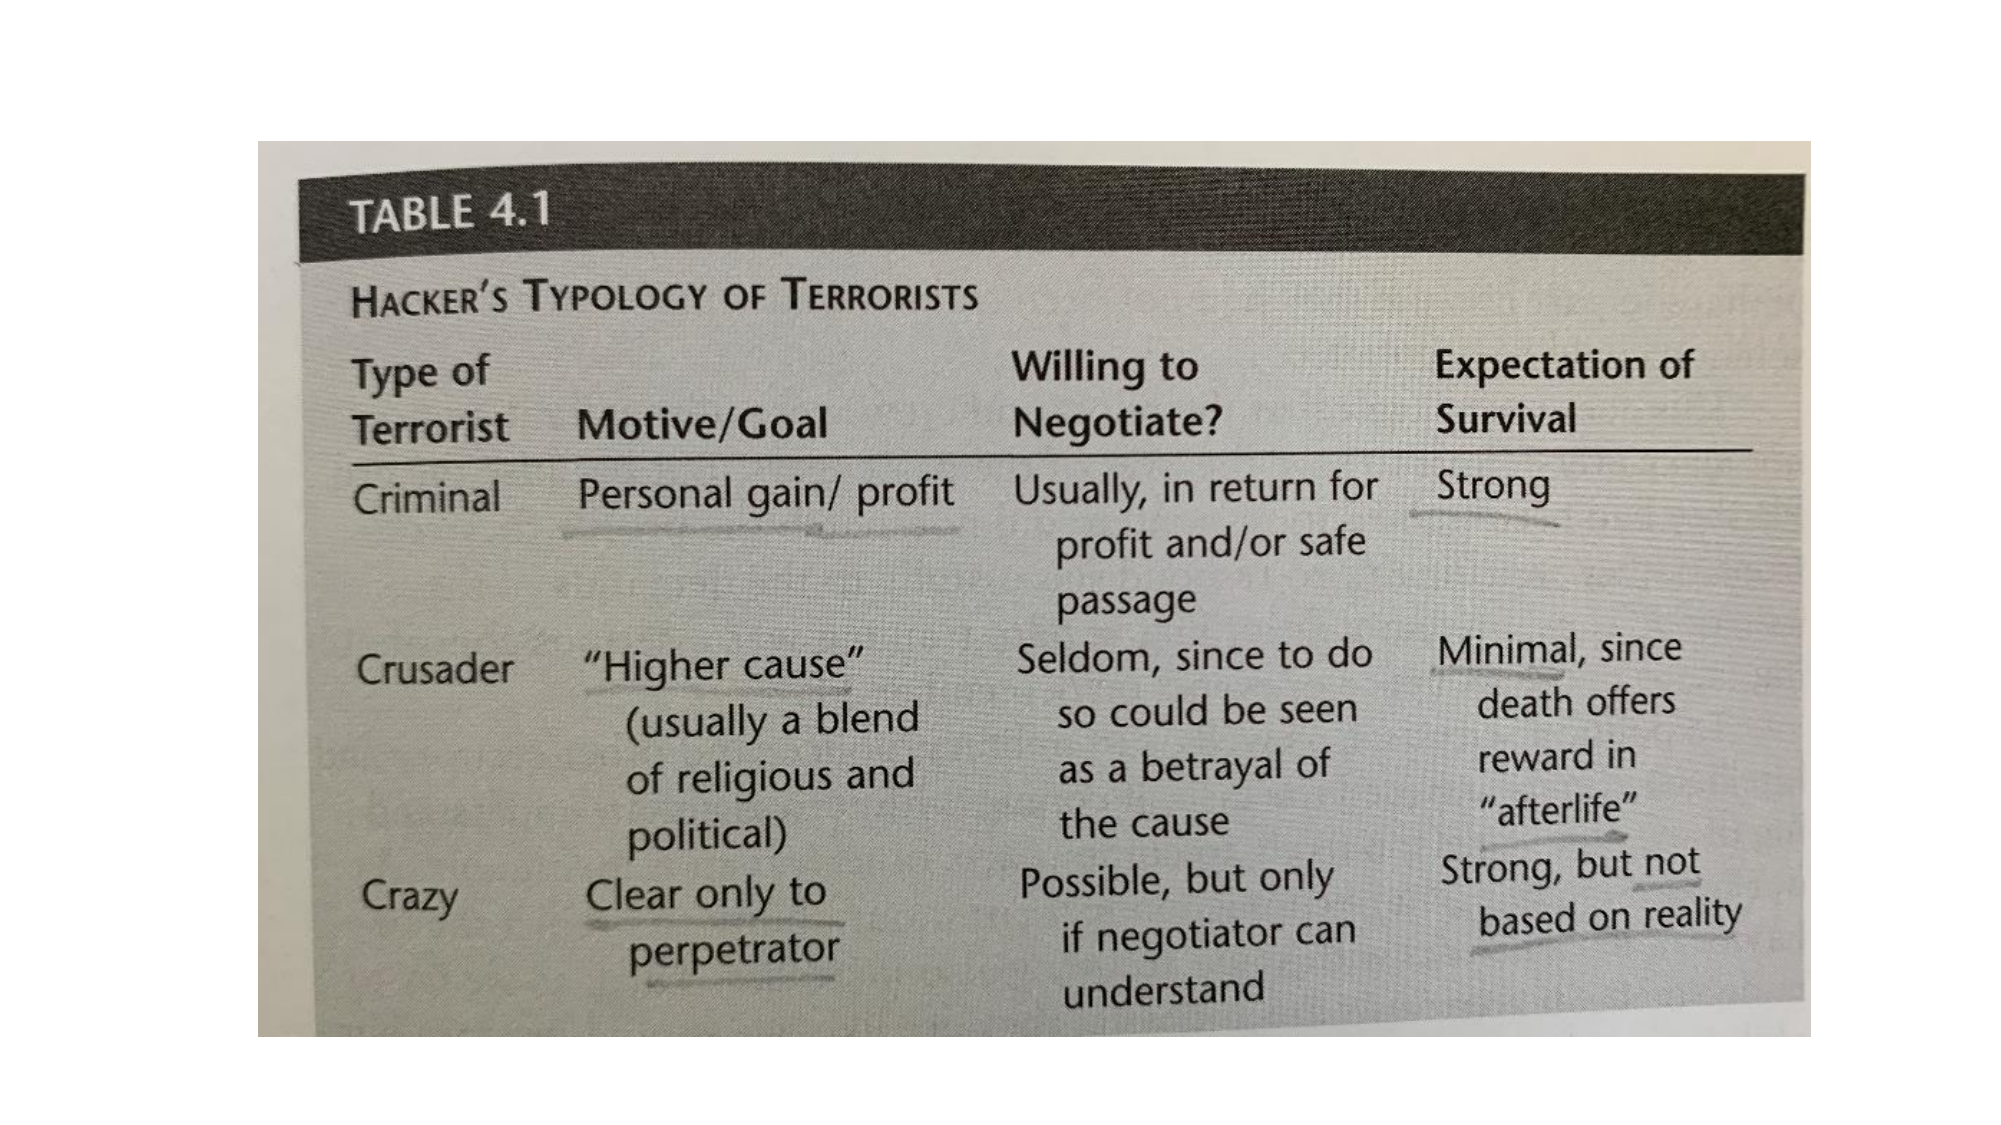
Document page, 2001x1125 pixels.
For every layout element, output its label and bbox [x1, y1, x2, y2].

list [258, 141, 1811, 1037]
